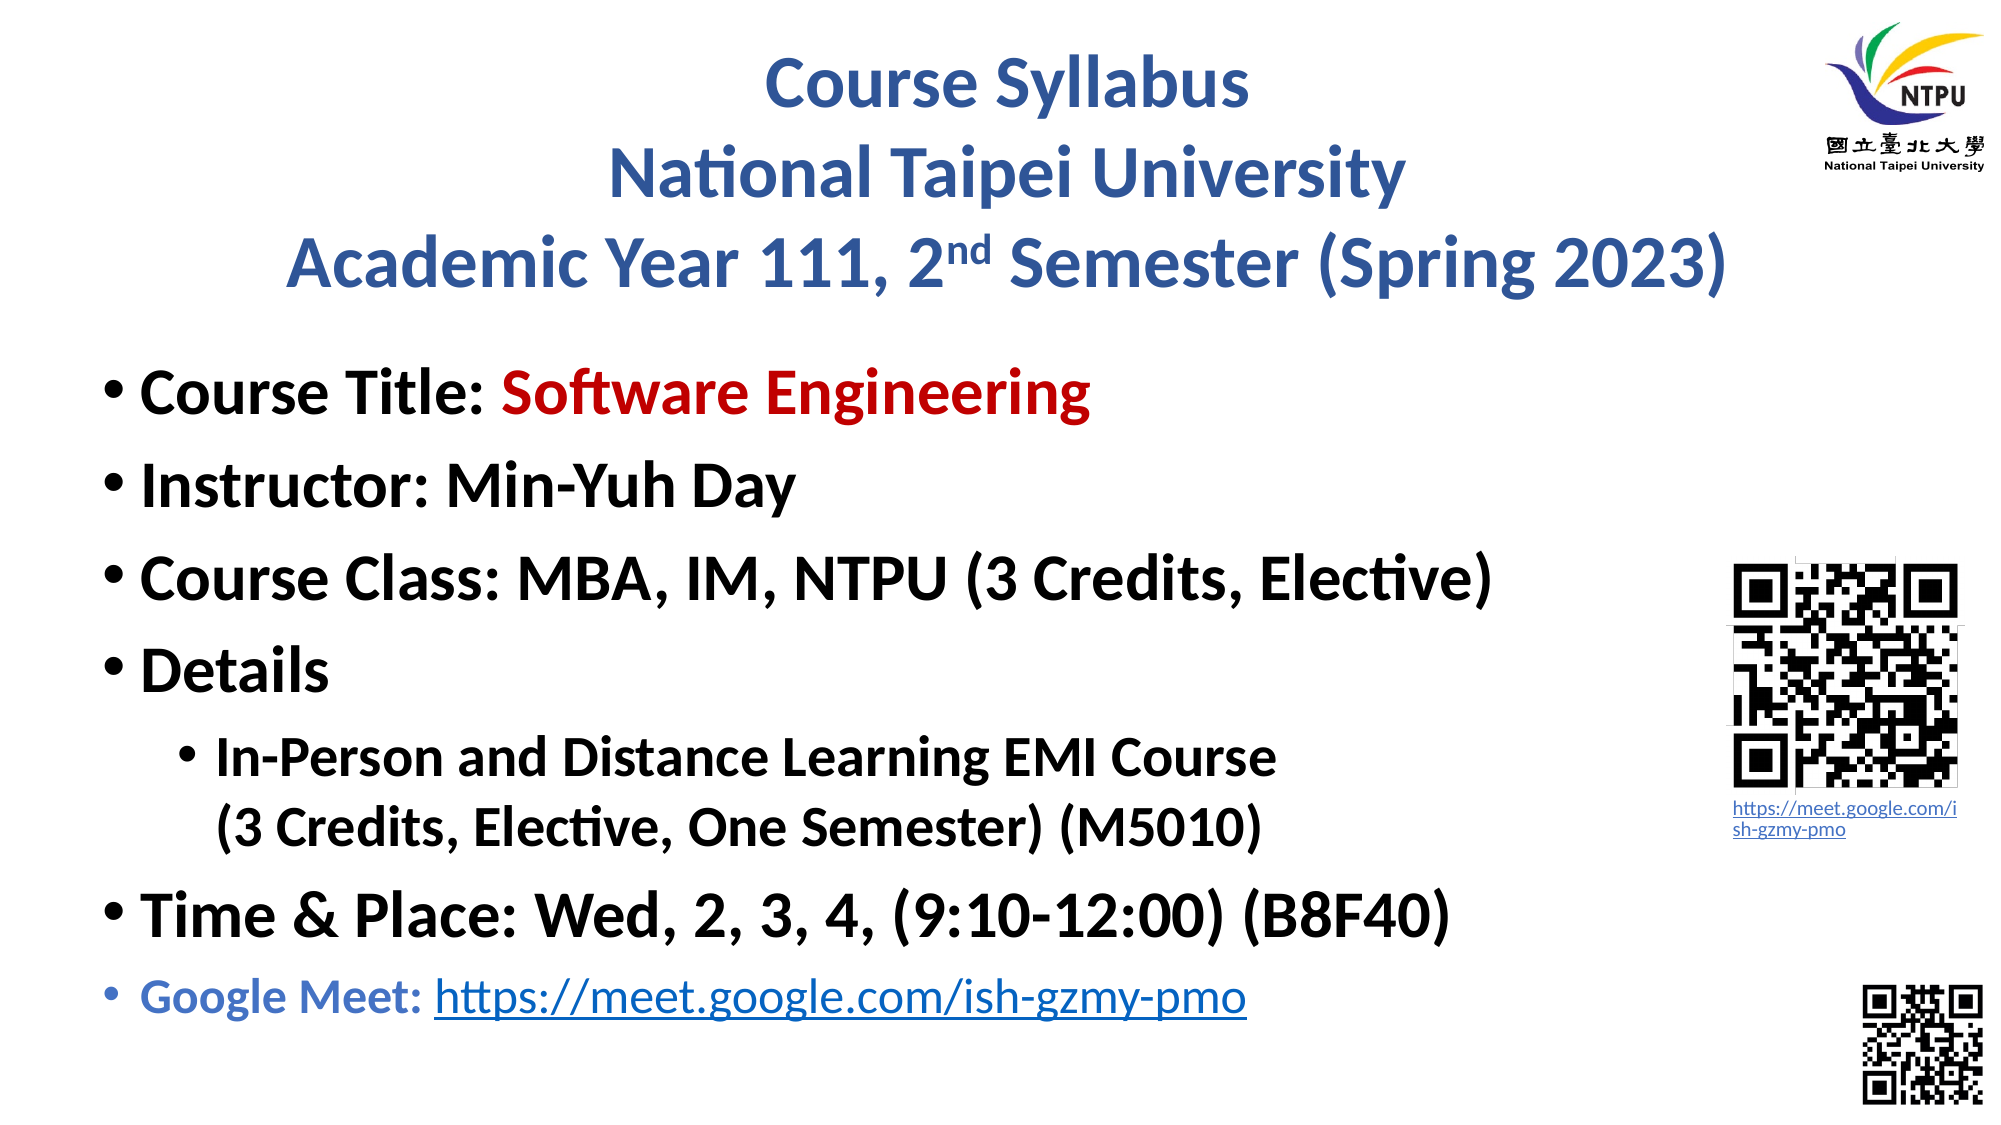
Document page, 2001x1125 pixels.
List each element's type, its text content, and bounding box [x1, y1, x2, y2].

title Course Syllabus National Taipei University Academic Year 111, 2nd Semester (Spring 2023) [87, 22, 1929, 313]
text_box https://meet.google.com/ish-gzmy-pmo [1717, 787, 1973, 828]
picture [1825, 132, 1984, 172]
picture [1825, 22, 1984, 125]
picture [1857, 979, 1988, 1110]
slide_number 65 [1830, 1076, 1989, 1116]
list Course Title: Software Engineering Instructor: Min-Yuh Day Course Class: MBA, IM, NTPU (3 Credits, Elective) Details In-Person and Distance Learning EMI Course (3 Credits, Elective, One Semester) (M5010) Time & Place: Wed, 2, 3, 4, (9:10-12:00) (B8F40) Google Meet: https://meet.google.com/ish-gzmy-pmo [87, 340, 1929, 1056]
picture [1726, 556, 1965, 795]
